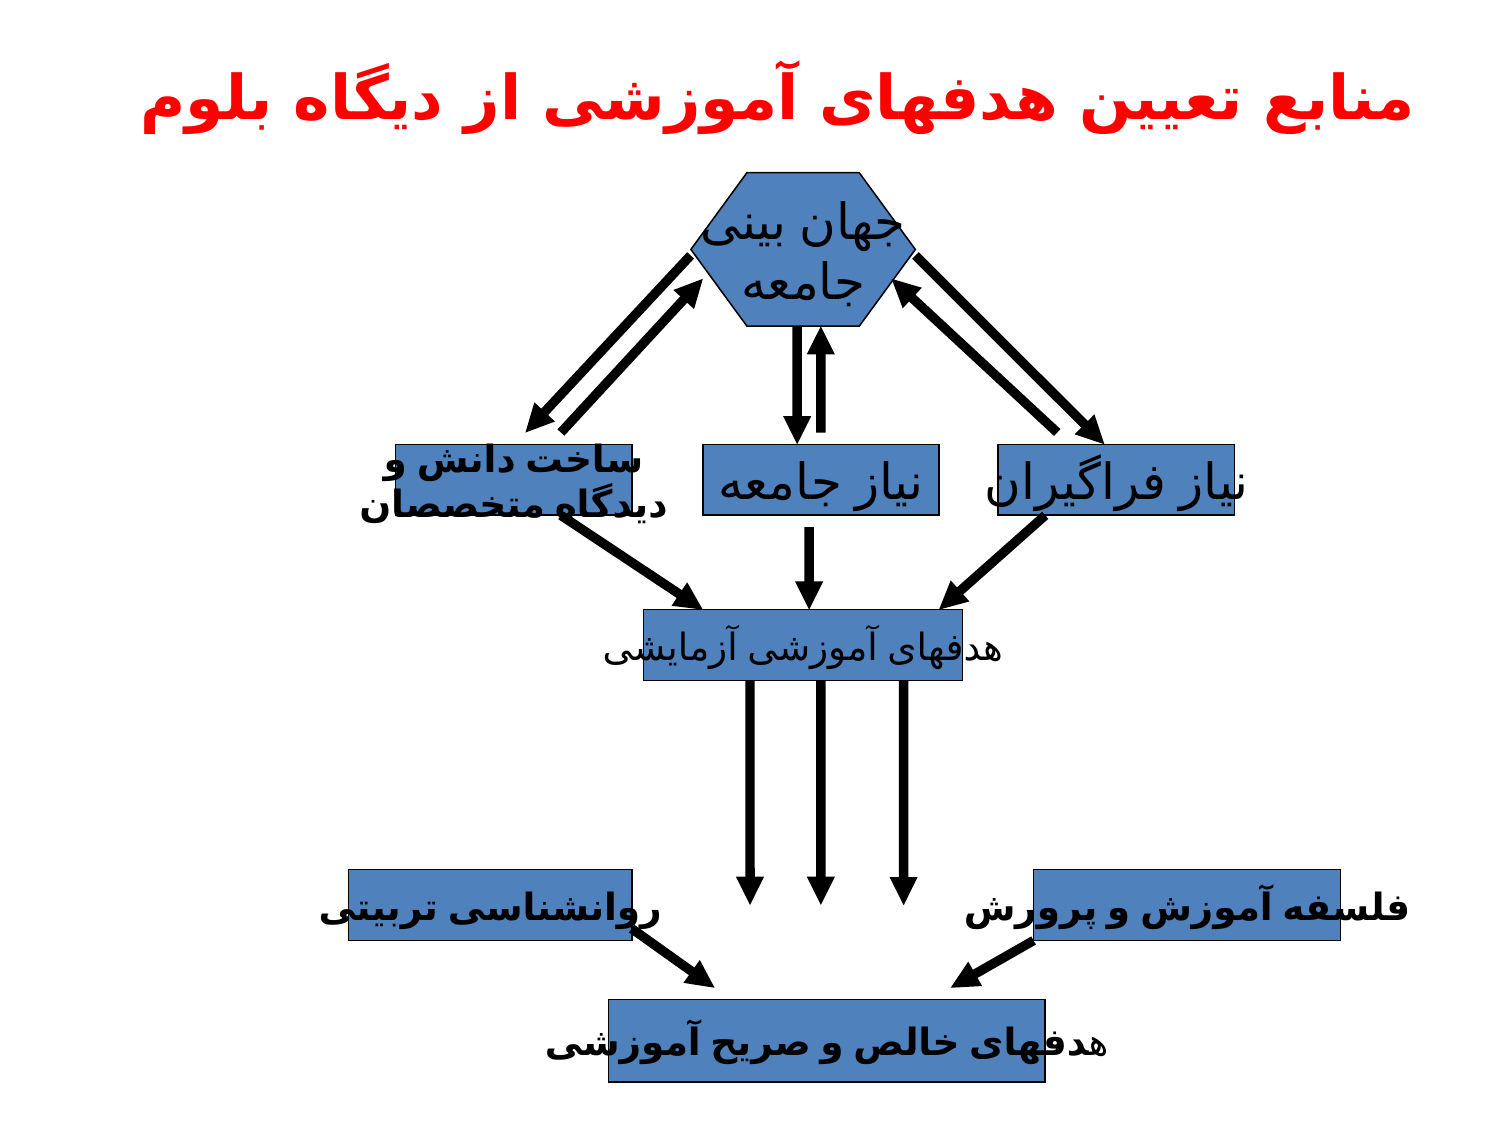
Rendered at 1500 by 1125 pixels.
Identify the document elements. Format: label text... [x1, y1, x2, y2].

text_box [915, 255, 1105, 445]
text_box ساخت دانش و دیدگاه متخصصان [395, 444, 632, 516]
text_box جهان بینی جامعه [690, 172, 916, 327]
text_box [897, 680, 910, 906]
text_box [560, 515, 703, 610]
text_box [560, 278, 703, 433]
text_box نیاز فراگیران [998, 444, 1235, 516]
text_box [950, 940, 1034, 988]
title منابع تعیین هدفهای آموزشی از دیگاه بلوم [99, 31, 1437, 159]
text_box [891, 278, 1058, 433]
text_box [790, 326, 804, 444]
text_box [802, 527, 816, 610]
text_box نیاز جامعه [702, 444, 940, 516]
text_box هدفهای خالص و صریح آموزشی [608, 999, 1046, 1083]
text_box [631, 928, 715, 988]
text_box [525, 255, 691, 433]
text_box فلسفه آموزش و پرورش [1033, 869, 1341, 941]
text_box [939, 515, 1046, 610]
text_box روانشناسی تربیتی [348, 869, 632, 941]
text_box [743, 680, 757, 905]
text_box [814, 326, 828, 433]
text_box [814, 680, 828, 905]
text_box هدفهای آموزشی آزمایشی [643, 609, 963, 681]
